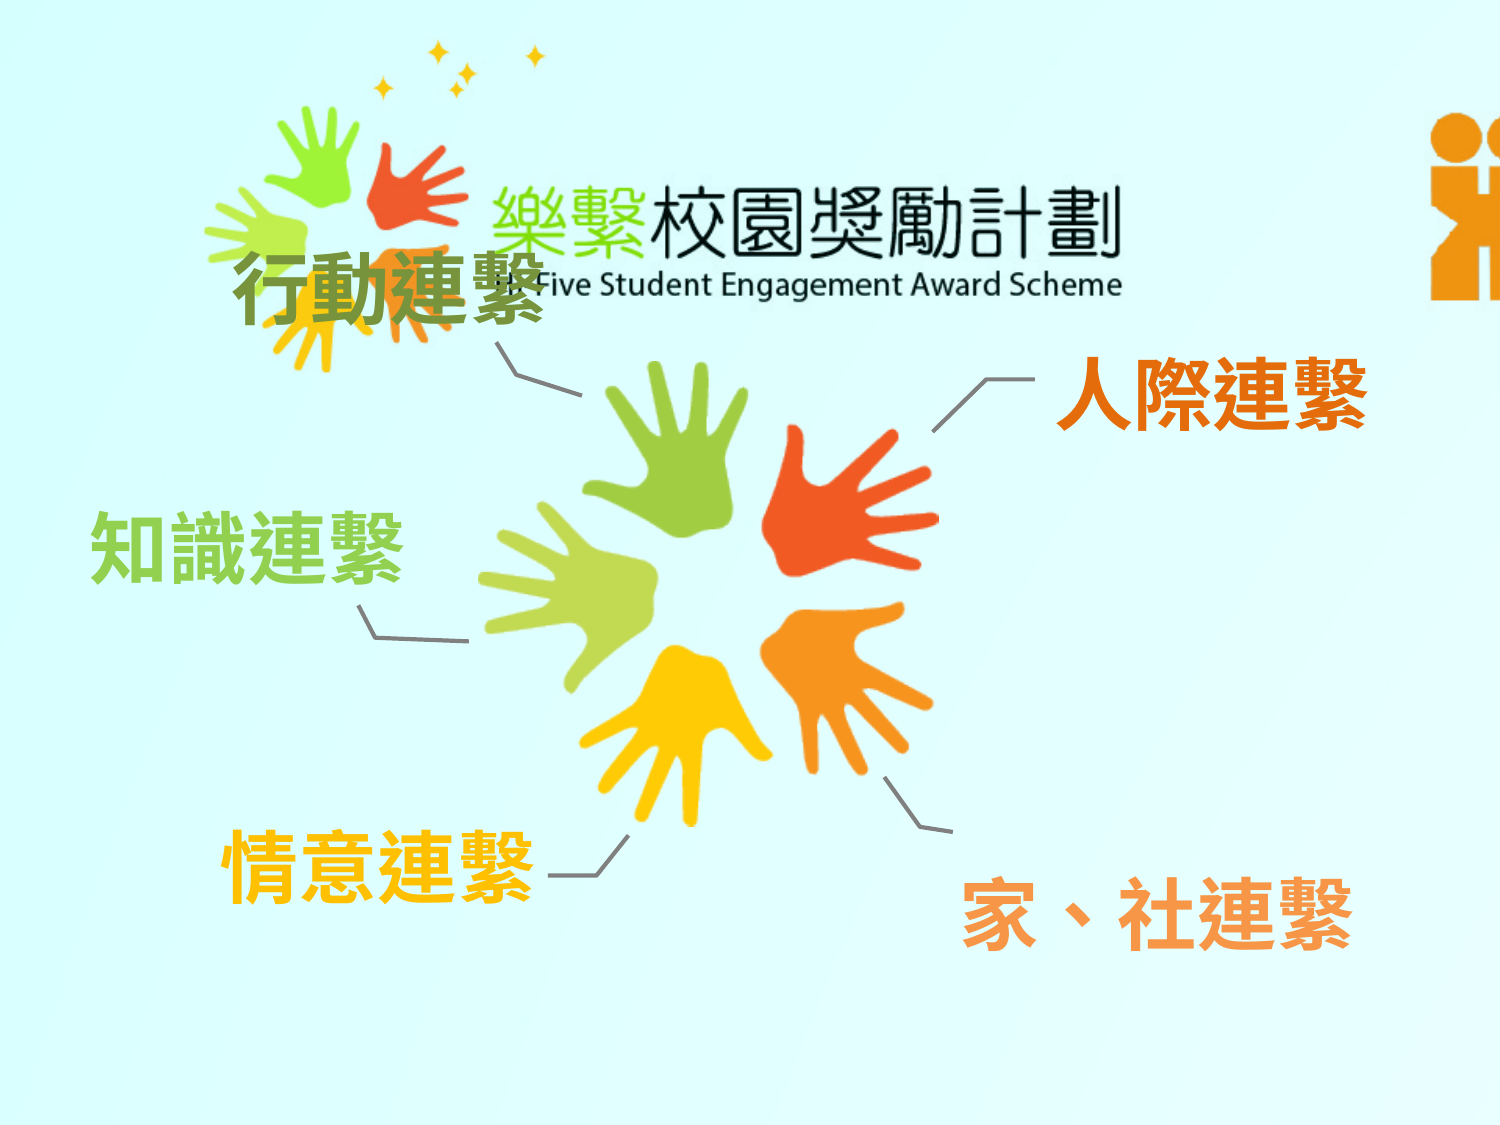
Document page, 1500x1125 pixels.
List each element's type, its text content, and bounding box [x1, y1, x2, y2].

text_box 家、社連繫 [927, 857, 1388, 968]
text_box [939, 828, 954, 835]
text_box [356, 604, 469, 644]
text_box 人際連繫 [1039, 338, 1500, 448]
text_box [943, 362, 1317, 456]
text_box 行動連繫 [159, 231, 442, 342]
text_box 情意連繫 [147, 810, 609, 921]
picture [0, 0, 1500, 1125]
text_box [242, 113, 526, 361]
text_box [266, 799, 631, 893]
text_box [88, 373, 372, 621]
text_box 知識連繫 [17, 491, 289, 602]
text_box 行動連繫 [456, 231, 621, 342]
text_box 知識連繫 [302, 491, 472, 602]
